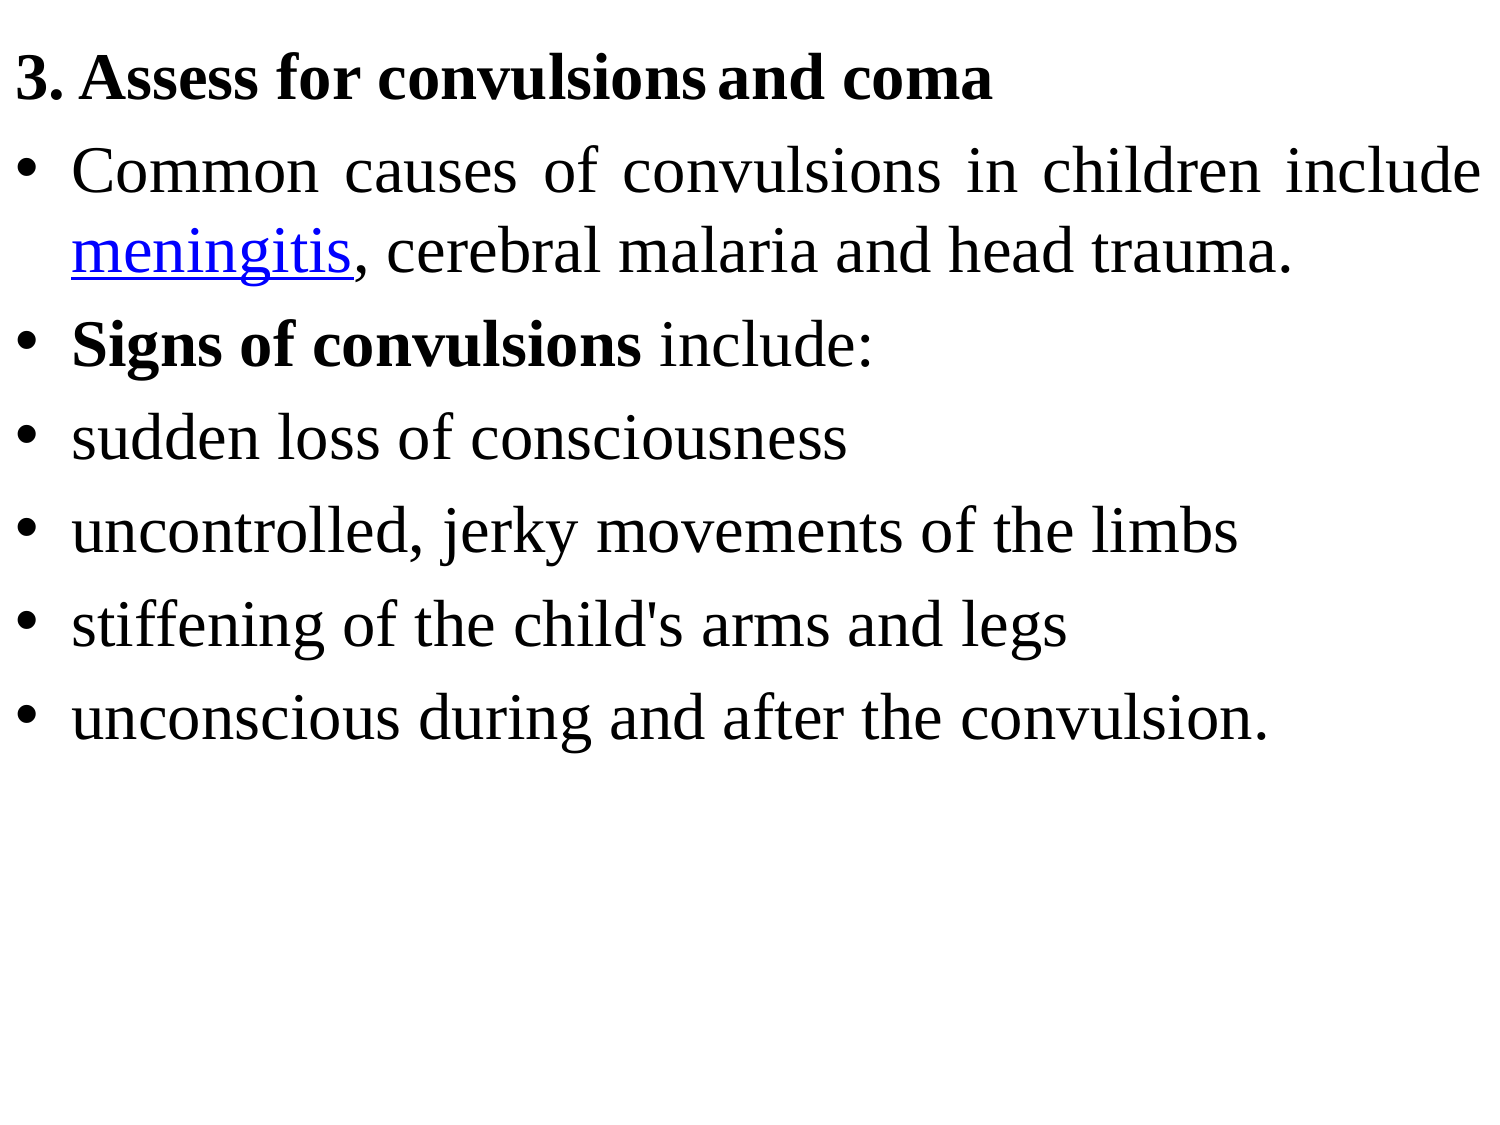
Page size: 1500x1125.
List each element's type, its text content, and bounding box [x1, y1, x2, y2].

list 3. Assess for convulsions and coma Common causes of convulsions in children include meningitis, cerebral malaria and head trauma. Signs of convulsions include: sudden loss of consciousness uncontrolled, jerky movements of the limbs stiffening of the child's arms and legs unconscious during and after the convulsion. [0, 24, 1500, 1125]
